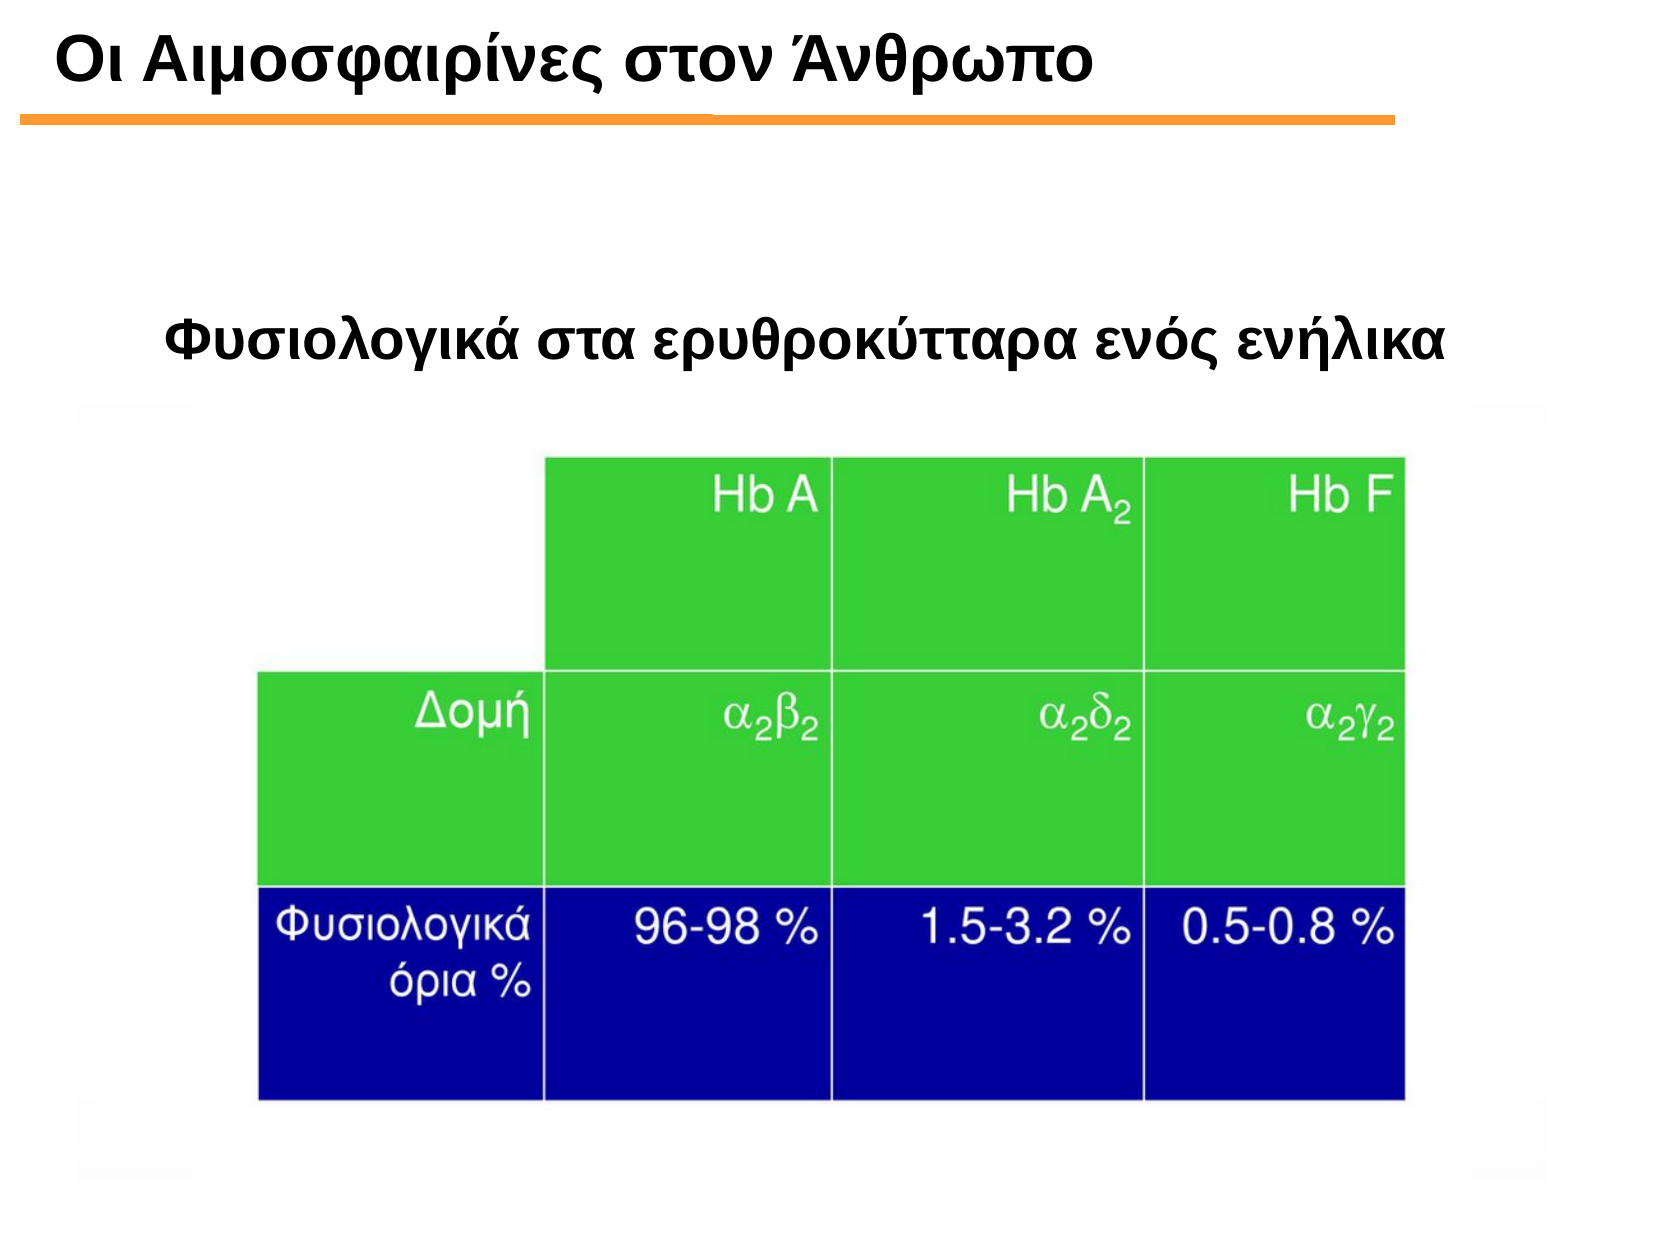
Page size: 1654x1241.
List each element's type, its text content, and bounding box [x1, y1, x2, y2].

picture [74, 404, 1549, 1182]
text_box Φυσιολογικά στα ερυθροκύτταρα ενός ενήλικα [149, 299, 1470, 380]
text_box Oι Αιμοσφαιρίνες στον Άνθρωπο [33, 15, 1155, 105]
